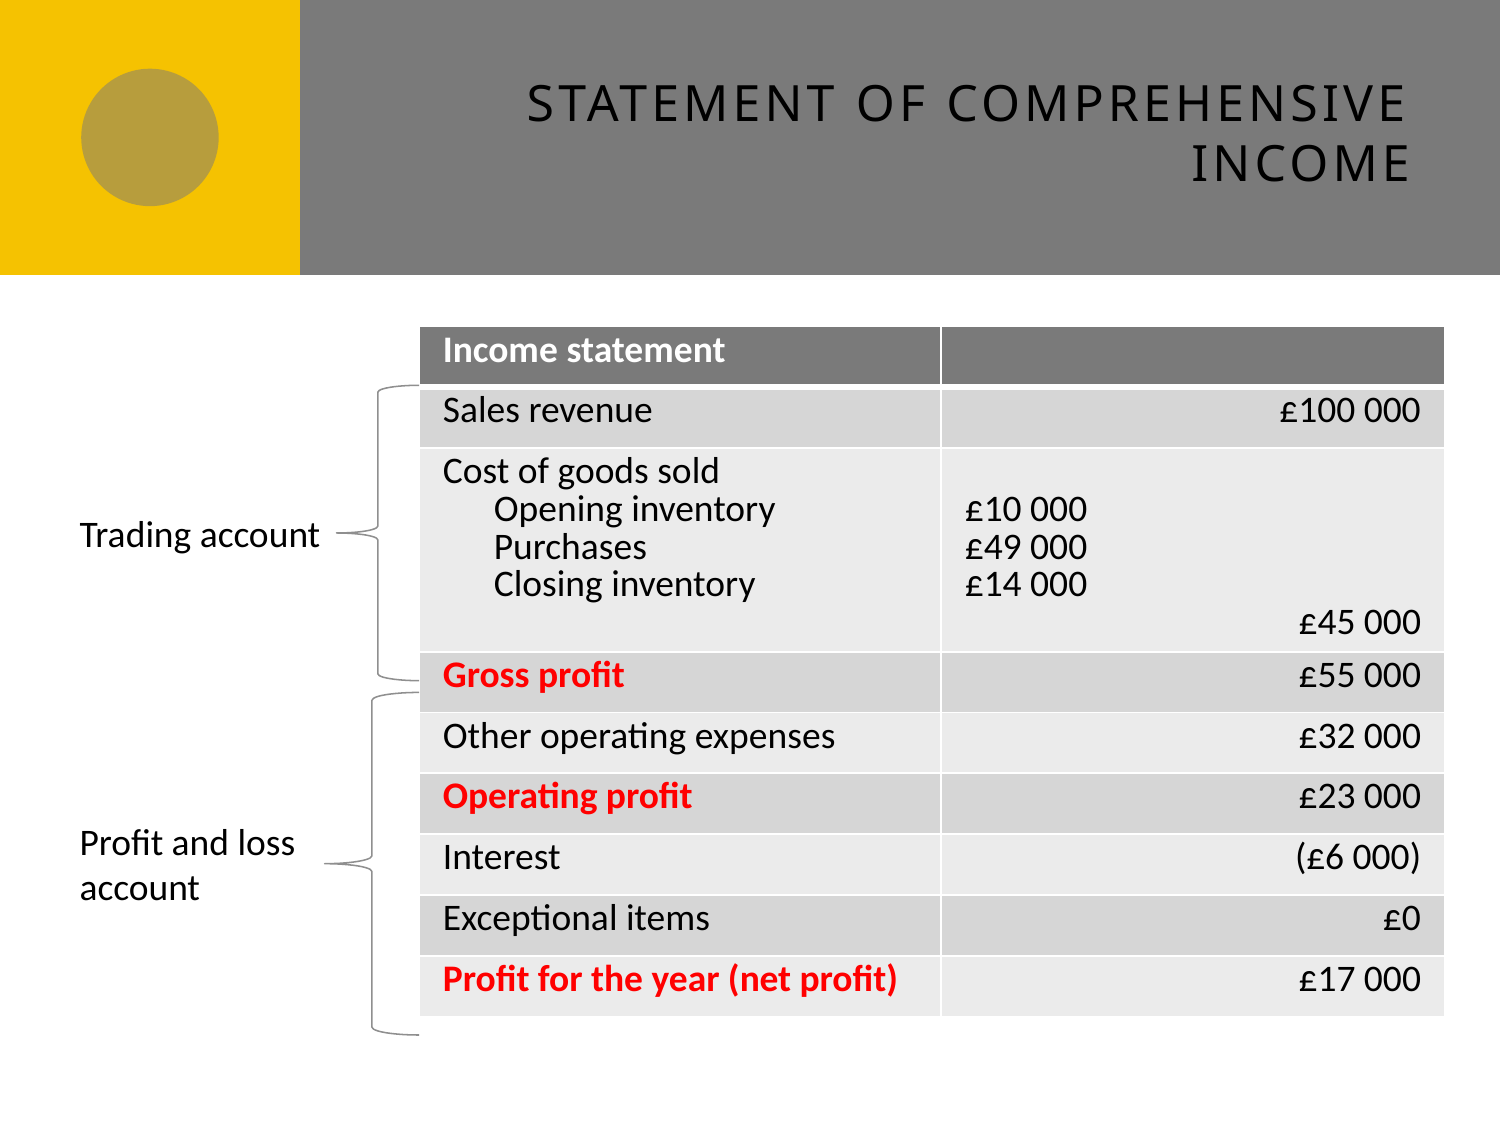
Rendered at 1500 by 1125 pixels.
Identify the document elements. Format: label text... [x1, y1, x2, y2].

table_cell £0 [942, 896, 1444, 955]
table_cell £10 000 £49 000 £14 000 £45 000 [942, 449, 1444, 651]
table_cell £23 000 [942, 774, 1444, 833]
table_cell (£6 000) [942, 835, 1444, 894]
text_box Trading account [64, 502, 361, 563]
text_box Profit and loss account [64, 810, 337, 916]
table_header [942, 327, 1444, 384]
table_cell Other operating expenses [420, 713, 940, 772]
table_cell £55 000 [942, 653, 1444, 712]
table_header Income statement [420, 327, 940, 384]
table_cell Exceptional items [420, 896, 940, 955]
table_cell Profit for the year (net profit) [420, 957, 940, 1016]
title Statement of comprehensive income [399, 37, 1425, 225]
table_cell Gross profit [420, 653, 940, 712]
table_cell £100 000 [942, 390, 1444, 447]
table_cell £32 000 [942, 713, 1444, 772]
table_cell Cost of goods sold Opening inventory Purchases Closing inventory [420, 449, 940, 651]
table_cell Interest [420, 835, 940, 894]
text_box [361, 384, 420, 682]
table_cell Sales revenue [420, 390, 940, 447]
table_cell £17 000 [942, 957, 1444, 1016]
table_cell Operating profit [420, 774, 940, 833]
text_box [337, 691, 420, 1036]
